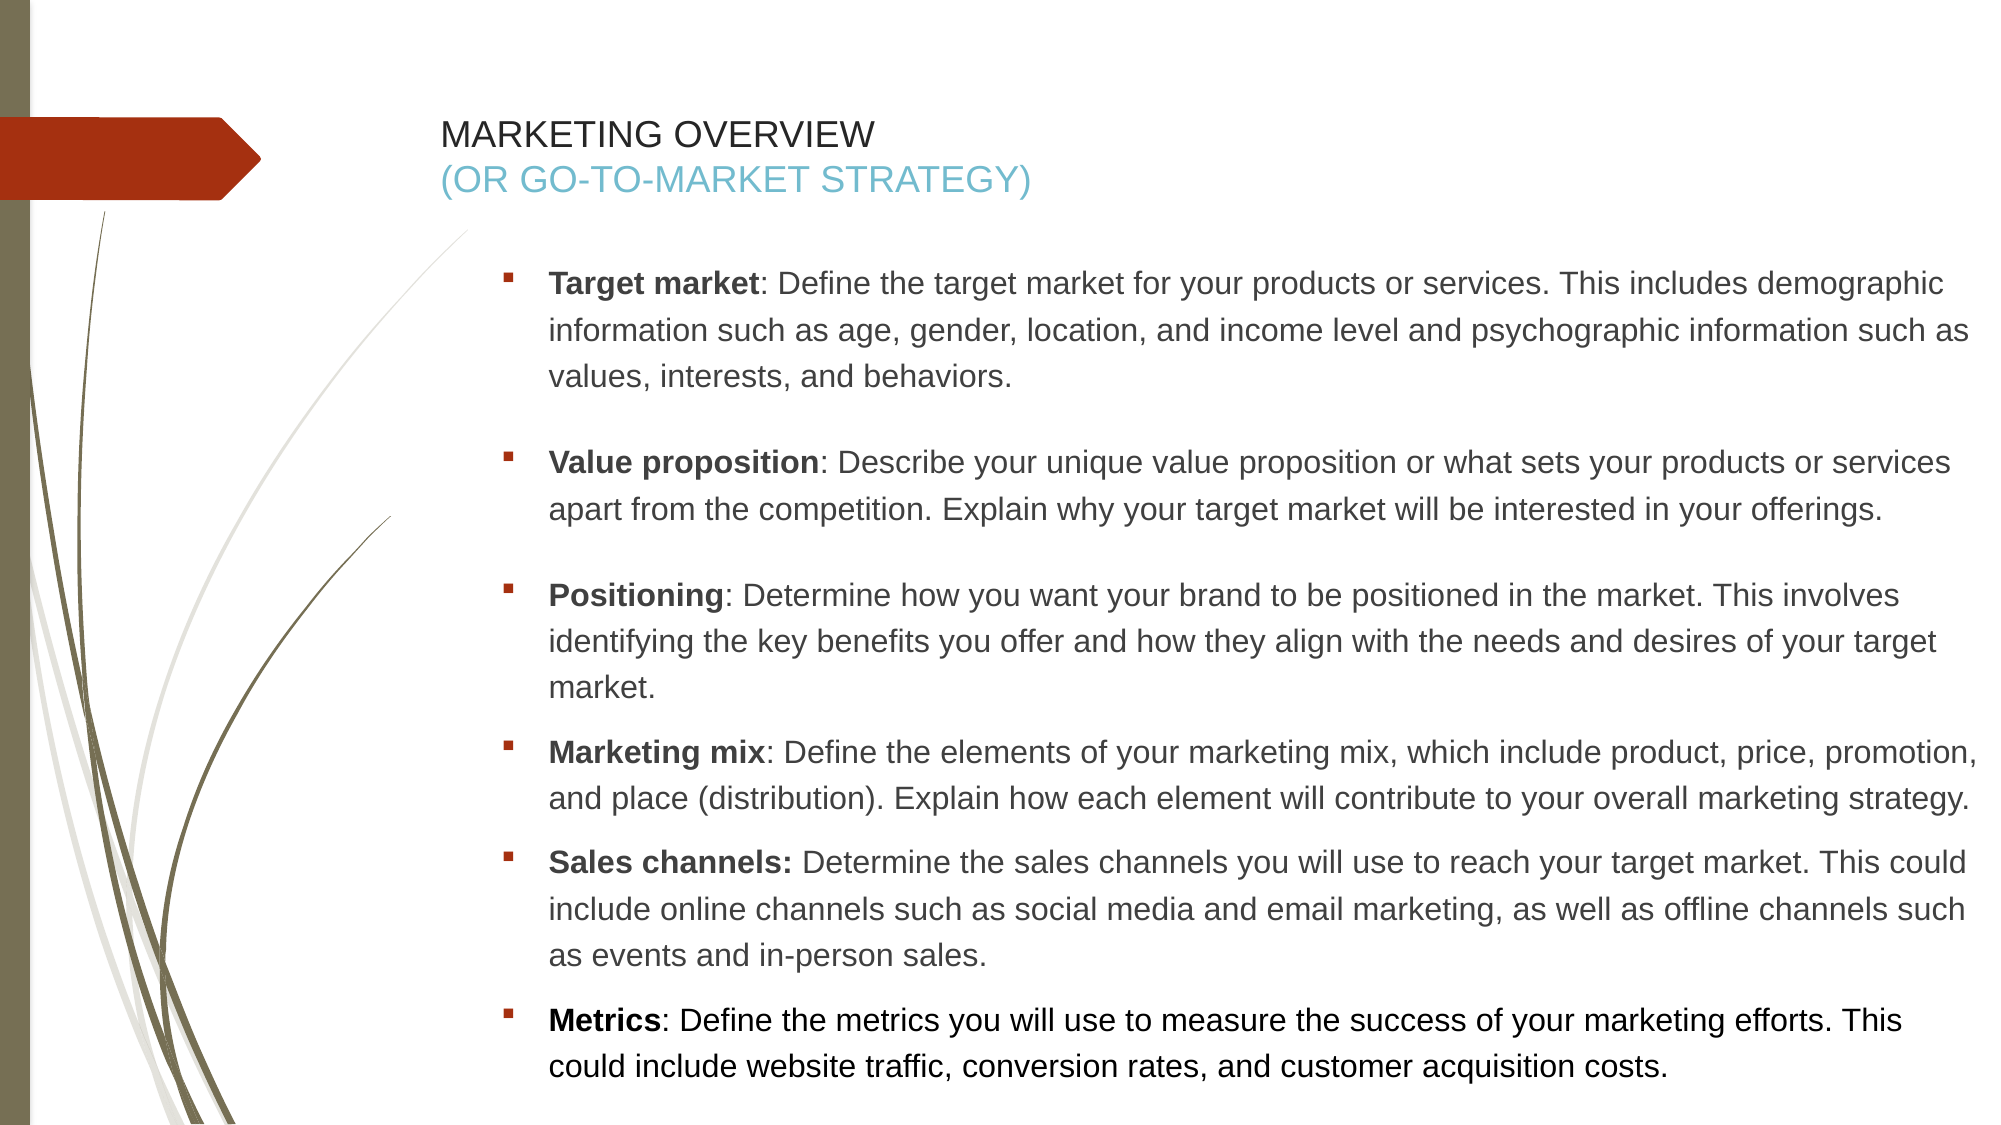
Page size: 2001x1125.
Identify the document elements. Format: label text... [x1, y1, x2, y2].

list Target market: Define the target market for your products or services. This includes demographic information such as age, gender, location, and income level and psychographic information such as values, interests, and behaviors. Value proposition: Describe your unique value proposition or what sets your products or services apart from the competition. Explain why your target market will be interested in your offerings. Positioning: Determine how you want your brand to be positioned in the market. This involves identifying the key benefits you offer and how they align with the needs and desires of your target market. Marketing mix: Define the elements of your marketing mix, which include product, price, promotion, and place (distribution). Explain how each element will contribute to your overall marketing strategy. Sales channels: Determine the sales channels you will use to reach your target market. This could include online channels such as social media and email marketing, as well as offline channels such as events and in-person sales. Metrics: Define the metrics you will use to measure the success of your marketing efforts. This could include website traffic, conversion rates, and customer acquisition costs. [340, 247, 2000, 1102]
title MARKETING OVERVIEW (OR GO-TO-MARKET STRATEGY) [425, 102, 1888, 247]
